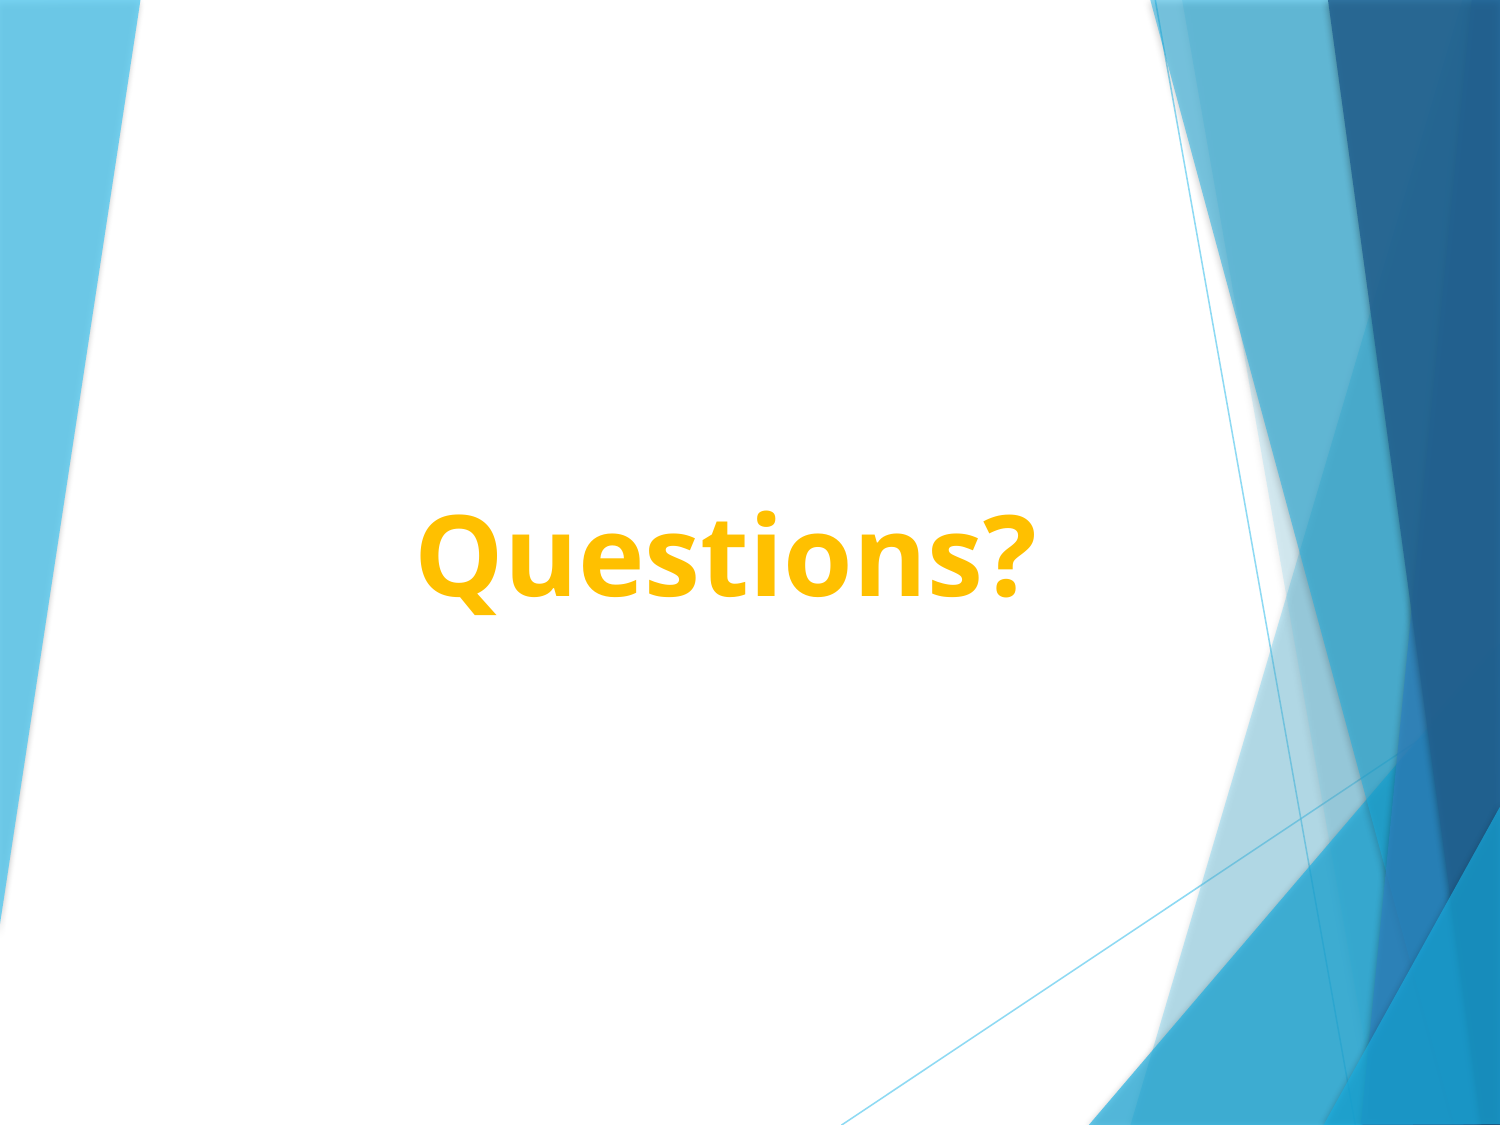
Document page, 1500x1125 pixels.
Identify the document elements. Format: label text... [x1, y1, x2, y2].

title Questions? [64, 385, 1388, 627]
